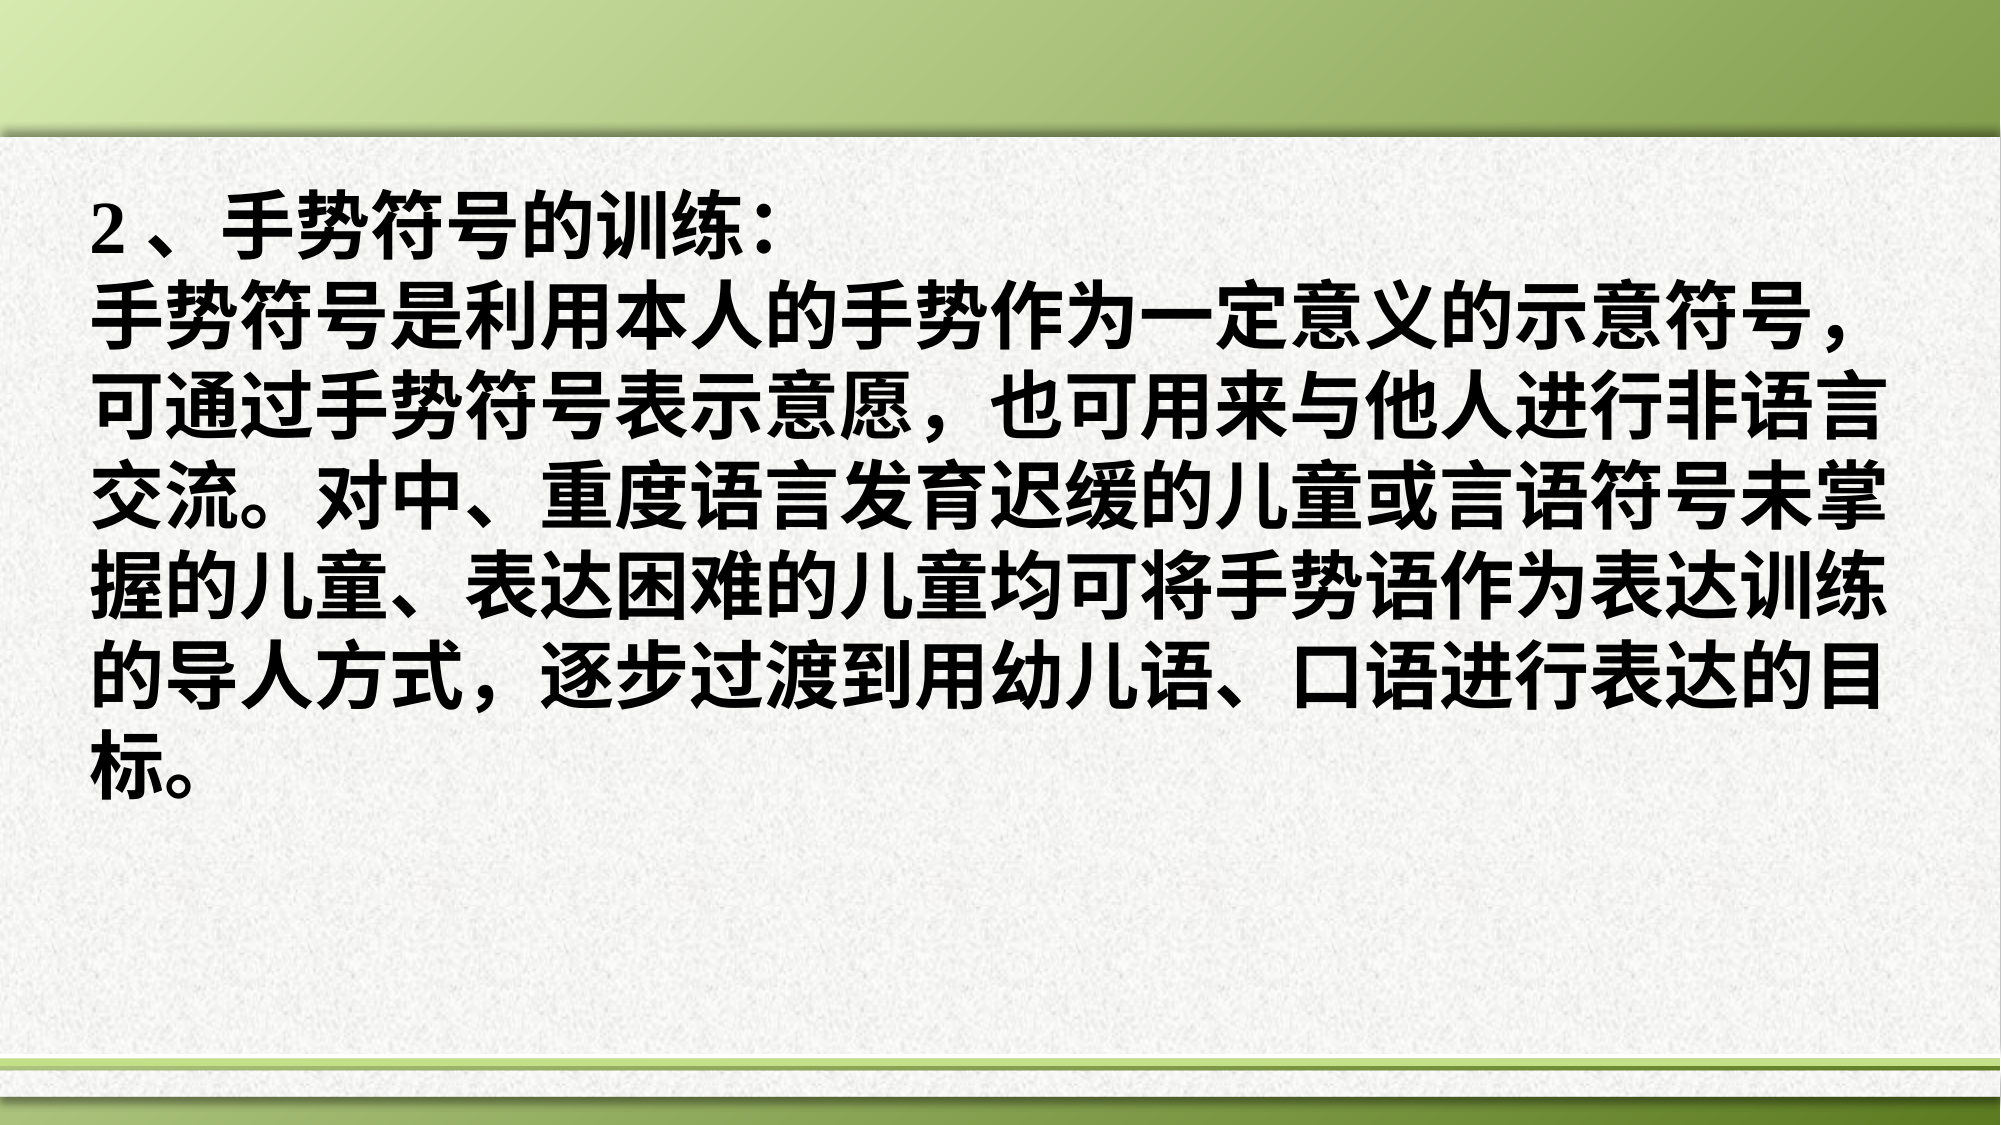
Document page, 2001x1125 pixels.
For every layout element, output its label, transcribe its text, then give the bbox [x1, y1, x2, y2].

text_box 2、手势符号的训练： 手势符号是利用本人的手势作为一定意义的示意符号，可通过手势符号表示意愿，也可用来与他人进行非语言交流。对中、重度语言发育迟缓的儿童或言语符号未掌握的儿童、表达困难的儿童均可将手势语作为表达训练的导人方式，逐步过渡到用幼儿语、口语进行表达的目标。 [75, 170, 1923, 816]
